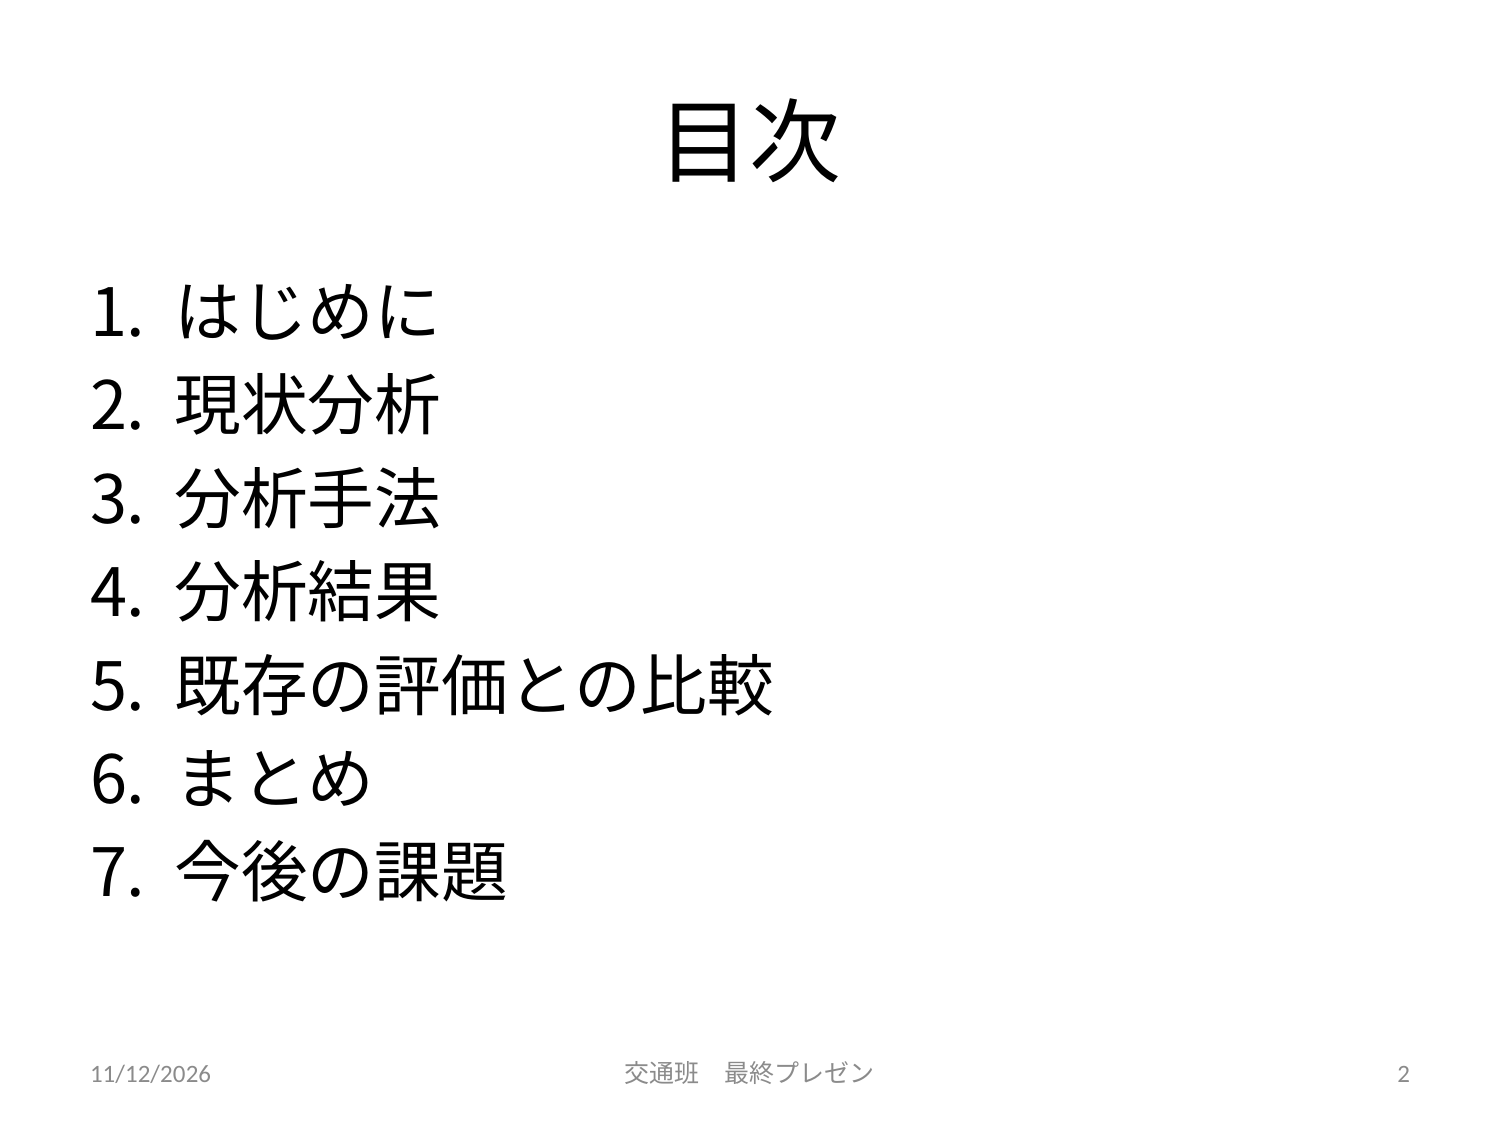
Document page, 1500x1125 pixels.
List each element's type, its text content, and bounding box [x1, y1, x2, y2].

footer 交通班 最終プレゼン [512, 1042, 988, 1103]
list はじめに 現状分析 分析手法 分析結果 既存の評価との比較 まとめ 今後の課題 [75, 262, 1425, 1005]
title 目次 [75, 45, 1425, 233]
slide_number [75, 1042, 425, 1103]
slide_number 2 [1074, 1042, 1425, 1103]
